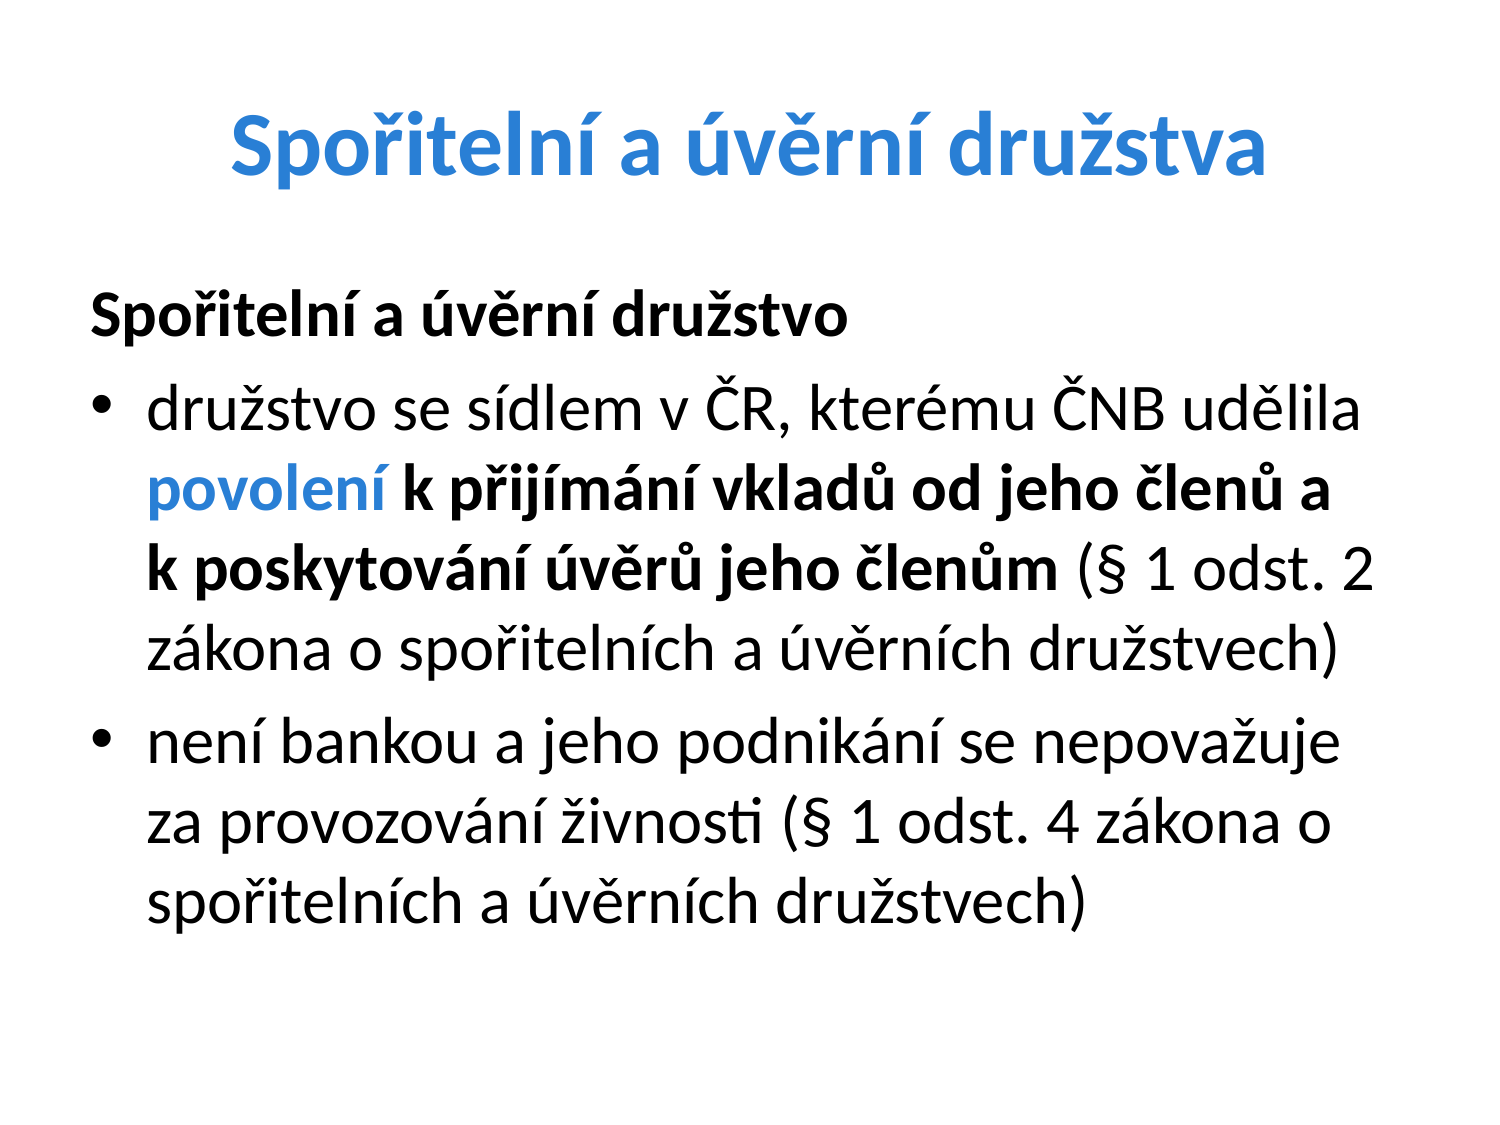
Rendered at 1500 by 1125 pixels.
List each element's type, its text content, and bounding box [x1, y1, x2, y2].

list Spořitelní a úvěrní družstvo družstvo se sídlem v ČR, kterému ČNB udělila povolení k přijímání vkladů od jeho členů a k poskytování úvěrů jeho členům (§ 1 odst. 2 zákona o spořitelních a úvěrních družstvech) není bankou a jeho podnikání se nepovažuje za provozování živnosti (§ 1 odst. 4 zákona o spořitelních a úvěrních družstvech) [75, 262, 1425, 1005]
title Spořitelní a úvěrní družstva [75, 45, 1425, 233]
